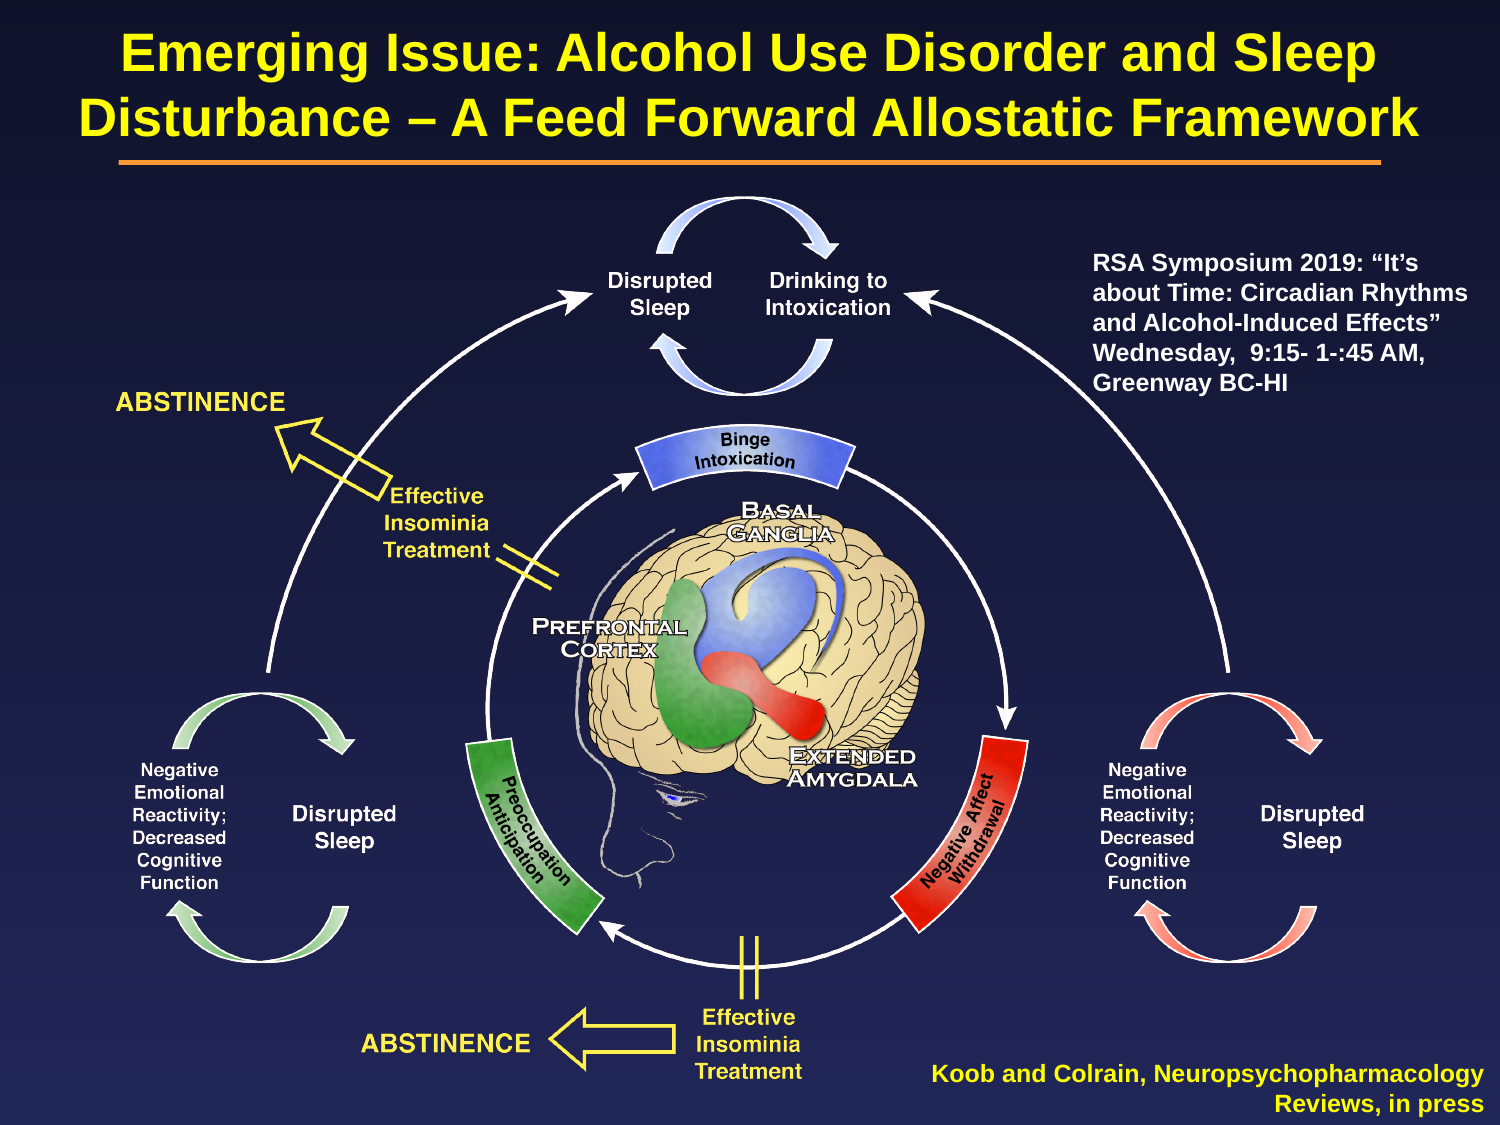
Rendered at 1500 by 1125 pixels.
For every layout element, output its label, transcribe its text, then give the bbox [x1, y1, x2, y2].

text_box RSA Symposium 2019: “It’s about Time: Circadian Rhythms and Alcohol-Induced Effects” Wednesday, 9:15- 1-:45 AM, Greenway BC-HI [1386, 239, 1488, 404]
picture [97, 177, 1382, 1091]
text_box Koob and Colrain, Neuropsychopharmacology Reviews, in press [883, 1049, 1500, 1125]
title Emerging Issue: Alcohol Use Disorder and Sleep Disturbance – A Feed Forward Allostatic Framework [0, 17, 1500, 206]
